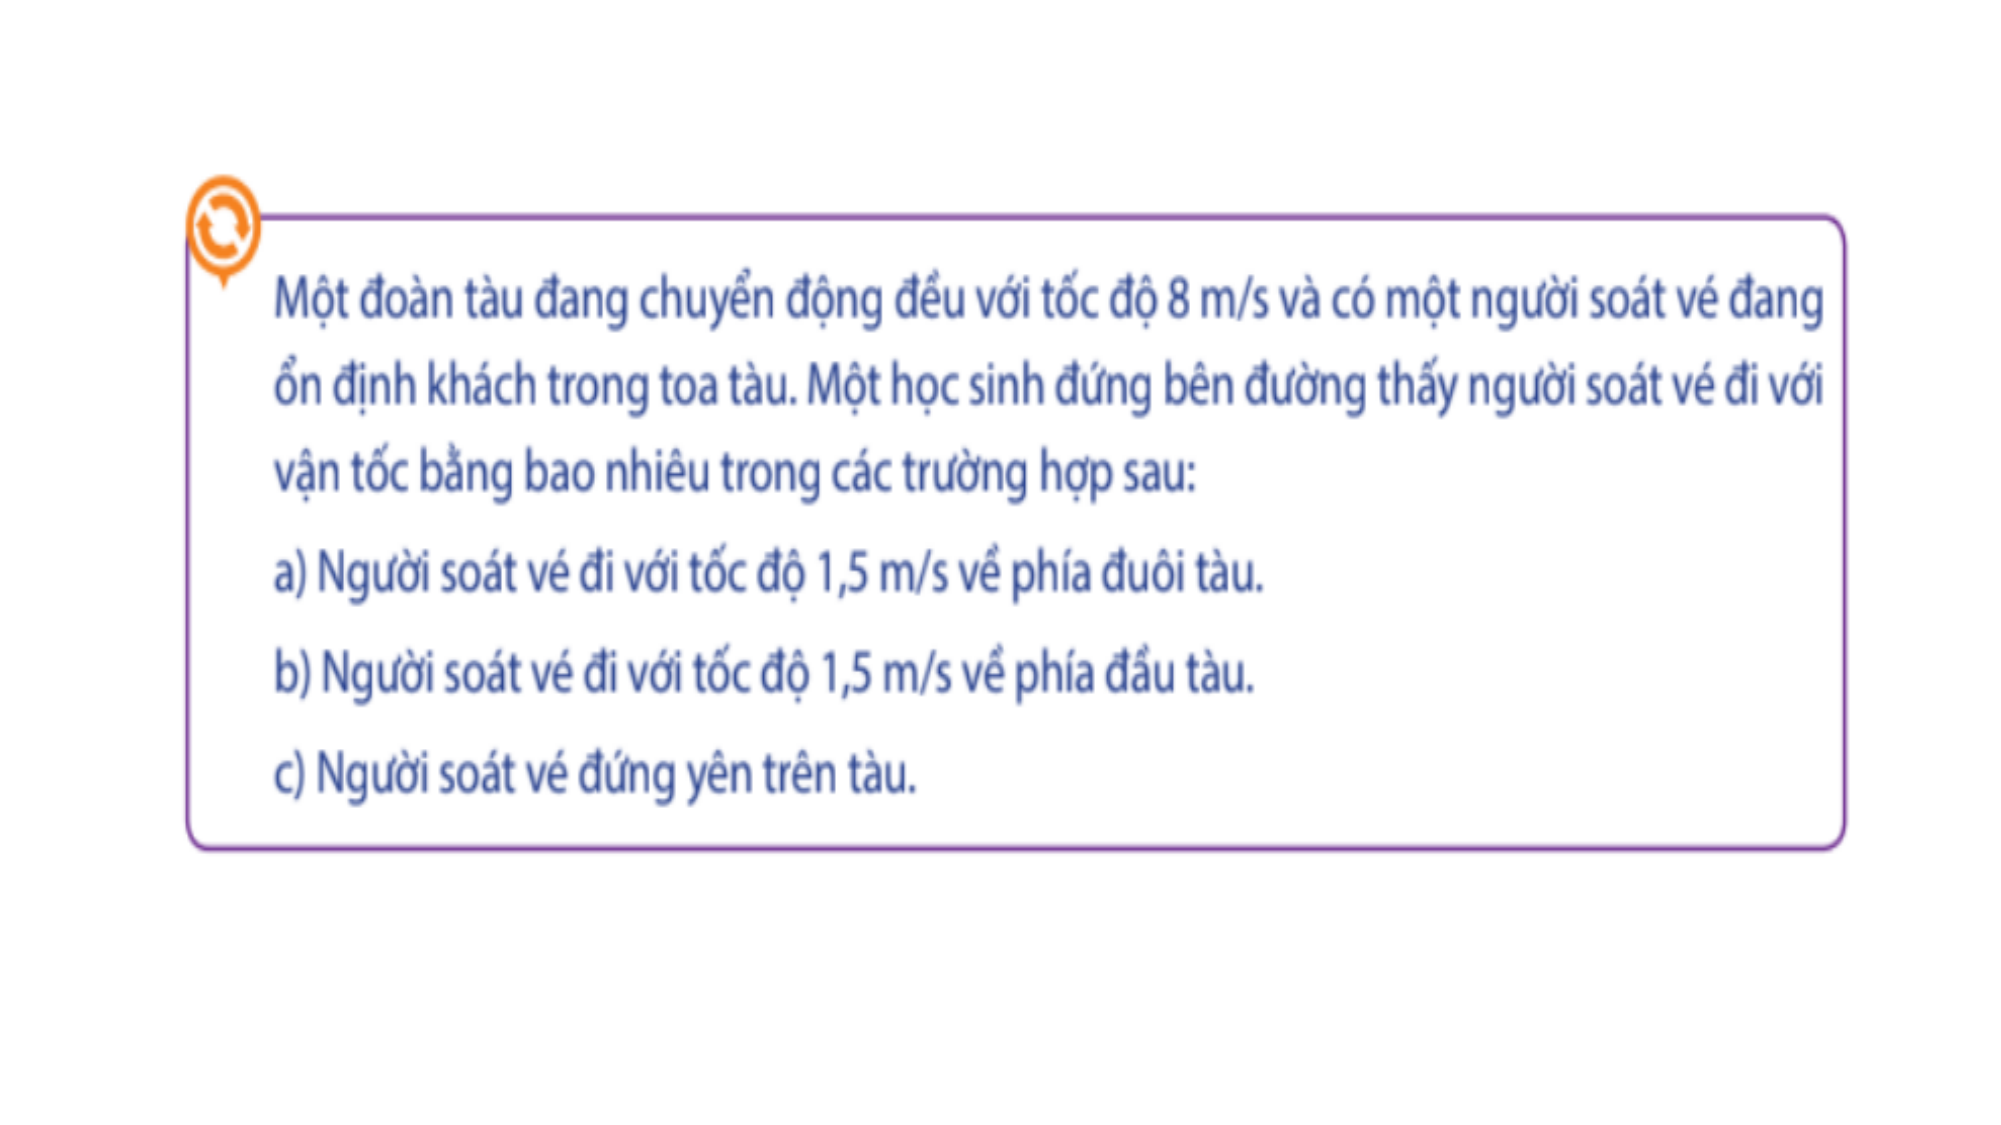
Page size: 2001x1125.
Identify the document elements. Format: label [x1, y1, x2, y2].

picture [170, 159, 1872, 892]
